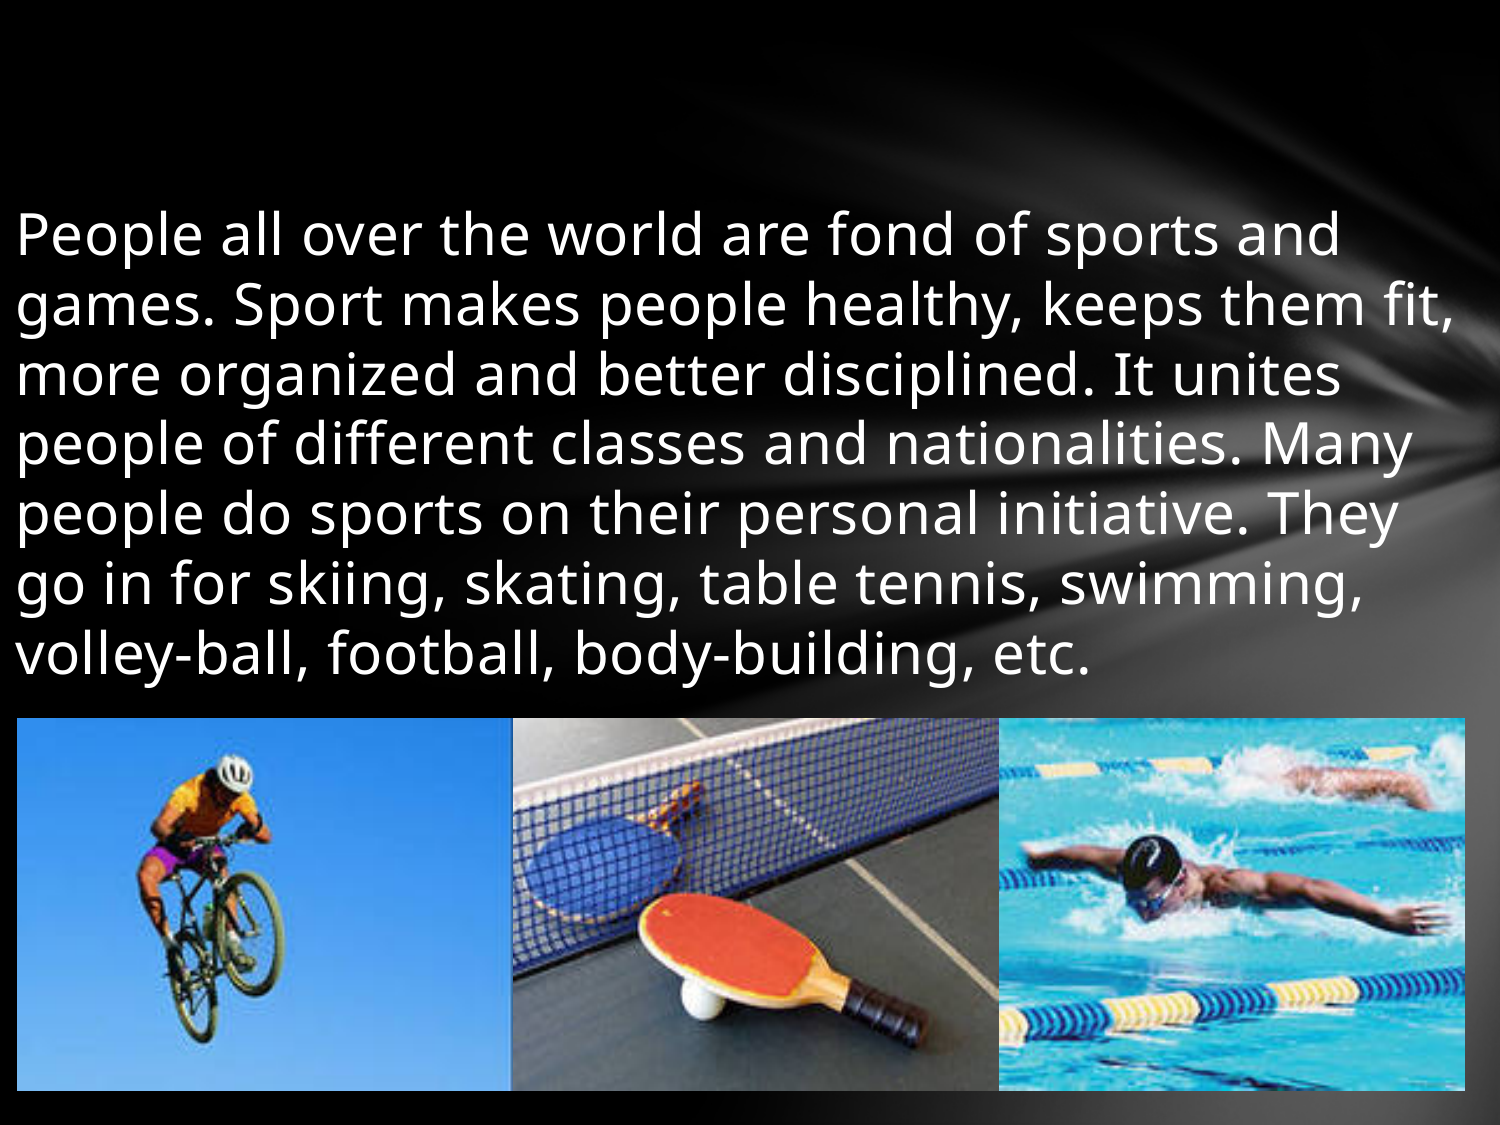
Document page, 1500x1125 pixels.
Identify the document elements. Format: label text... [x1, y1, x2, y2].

list People all over the world are fond of sports and games. Sport makes people healthy, keeps them fit, more organized and better disciplined. It unites people of different classes and nationalities. Many people do sports on their personal initiative. They go in for skiing, skating, table tennis, swimming, volley-ball, football, body-building, etc. [0, 0, 1500, 1125]
picture [17, 718, 1465, 1092]
